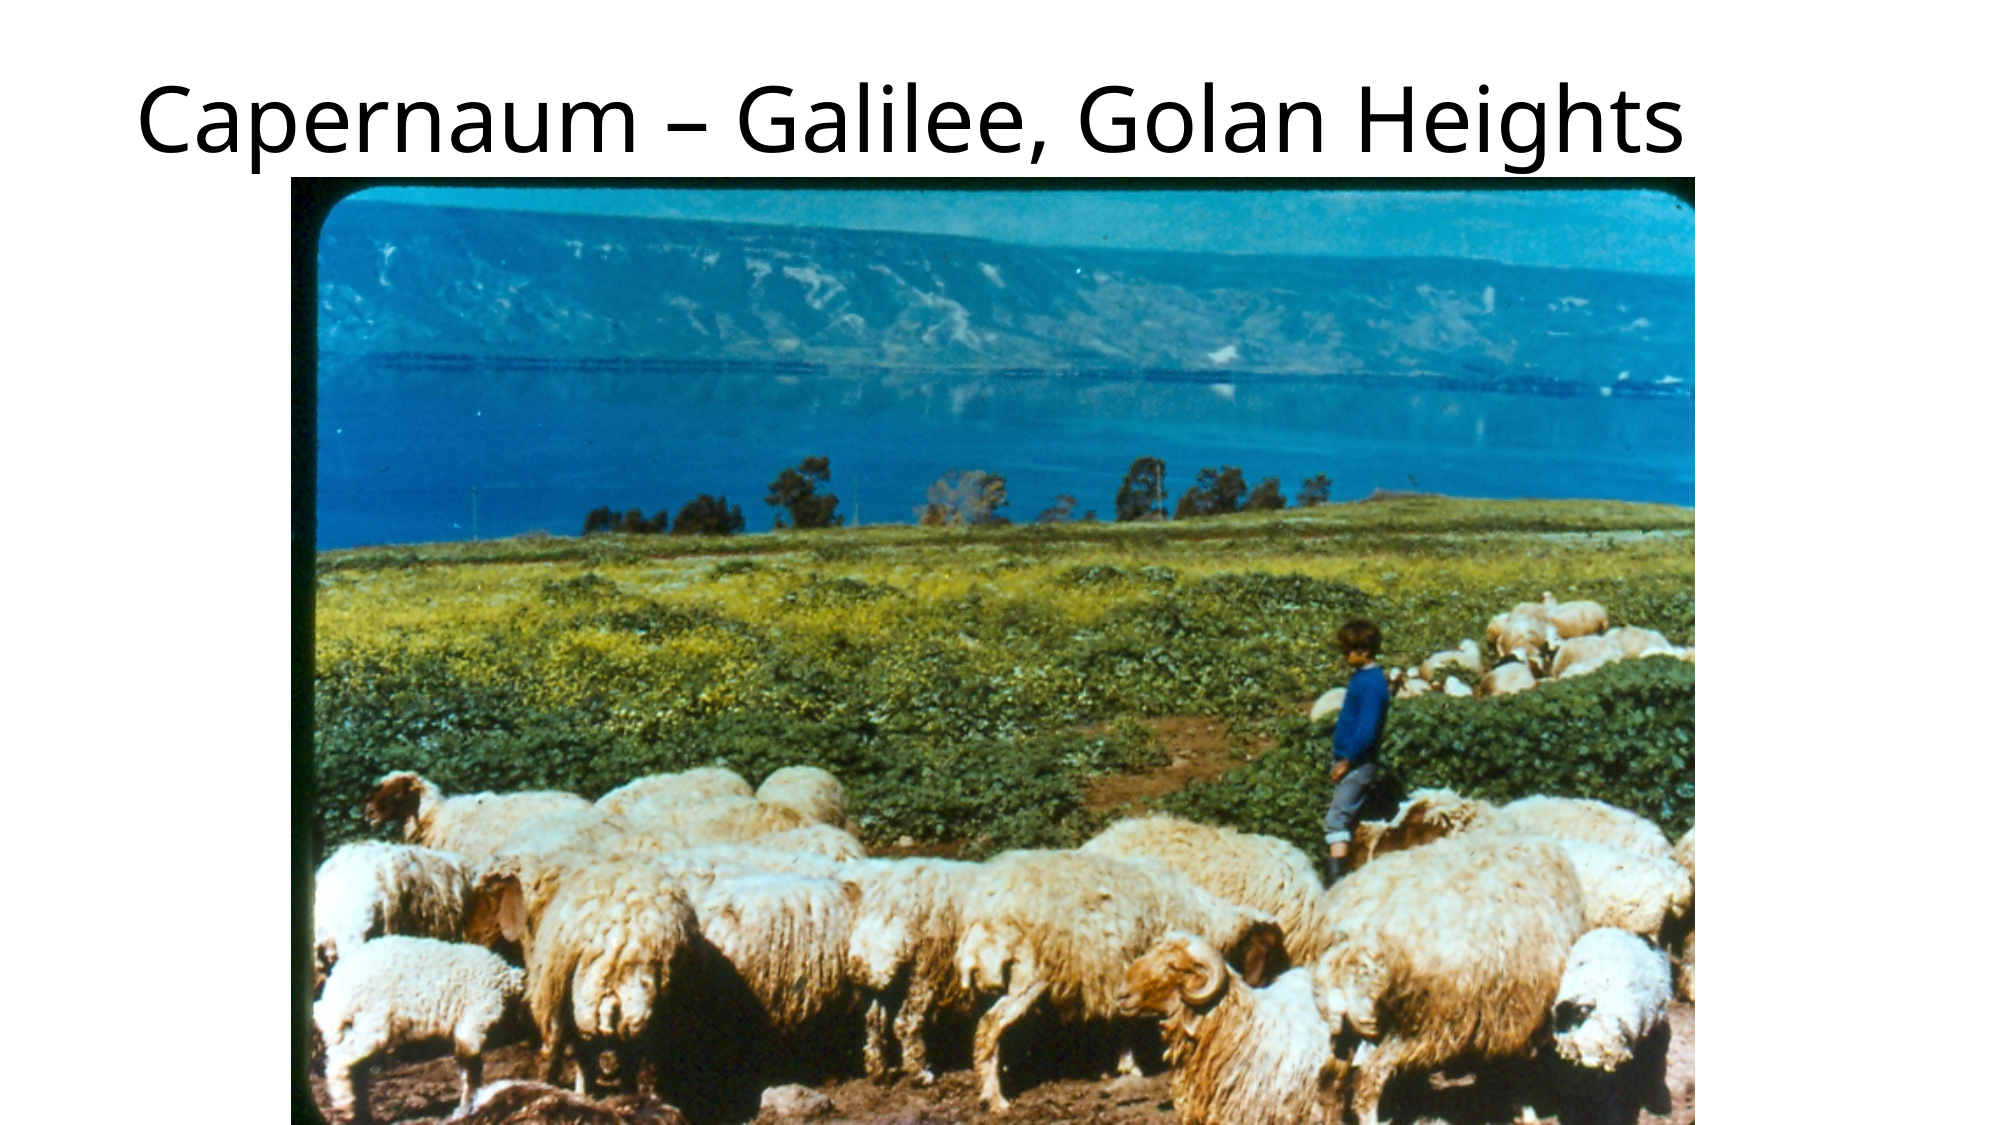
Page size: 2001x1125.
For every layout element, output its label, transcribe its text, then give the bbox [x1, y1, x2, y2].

title Capernaum – Galilee, Golan Heights [120, 48, 1846, 198]
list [291, 177, 1695, 1125]
